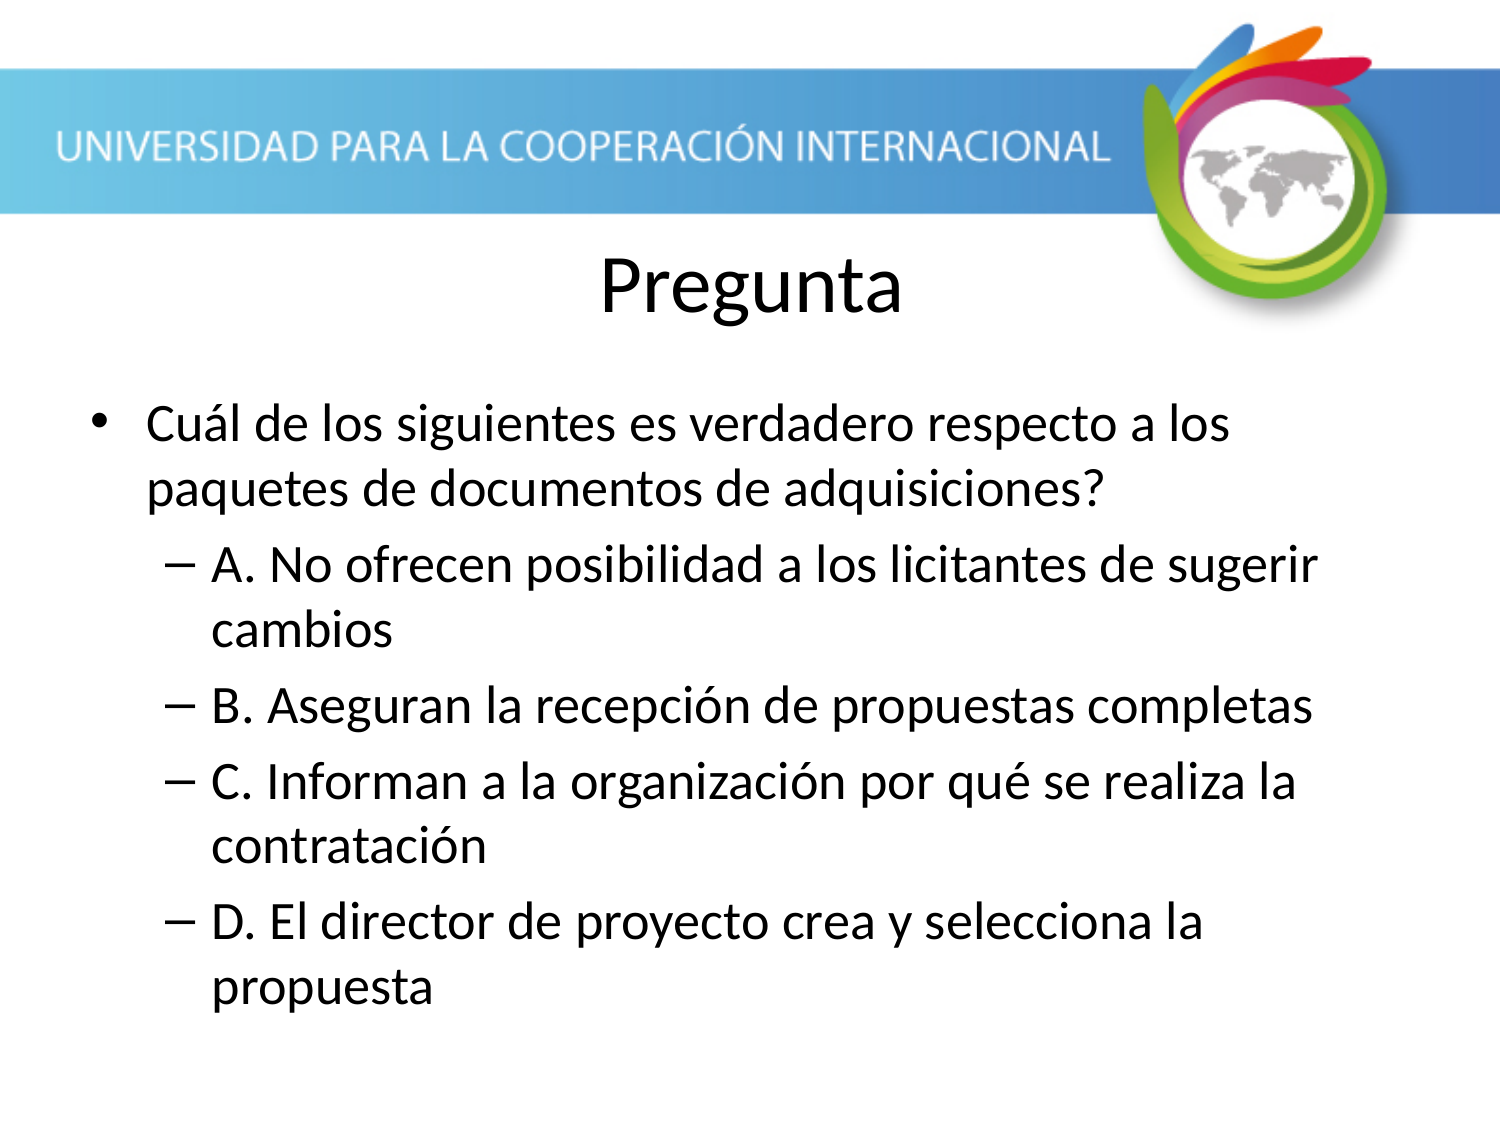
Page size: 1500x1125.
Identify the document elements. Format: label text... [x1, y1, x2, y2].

title Pregunta [76, 196, 1428, 362]
picture [0, 0, 1500, 1125]
list Cuál de los siguientes es verdadero respecto a los paquetes de documentos de adquisiciones? A. No ofrecen posibilidad a los licitantes de sugerir cambios B. Aseguran la recepción de propuestas completas C. Informan a la organización por qué se realiza la contratación D. El director de proyecto crea y selecciona la propuesta [74, 379, 1426, 1036]
